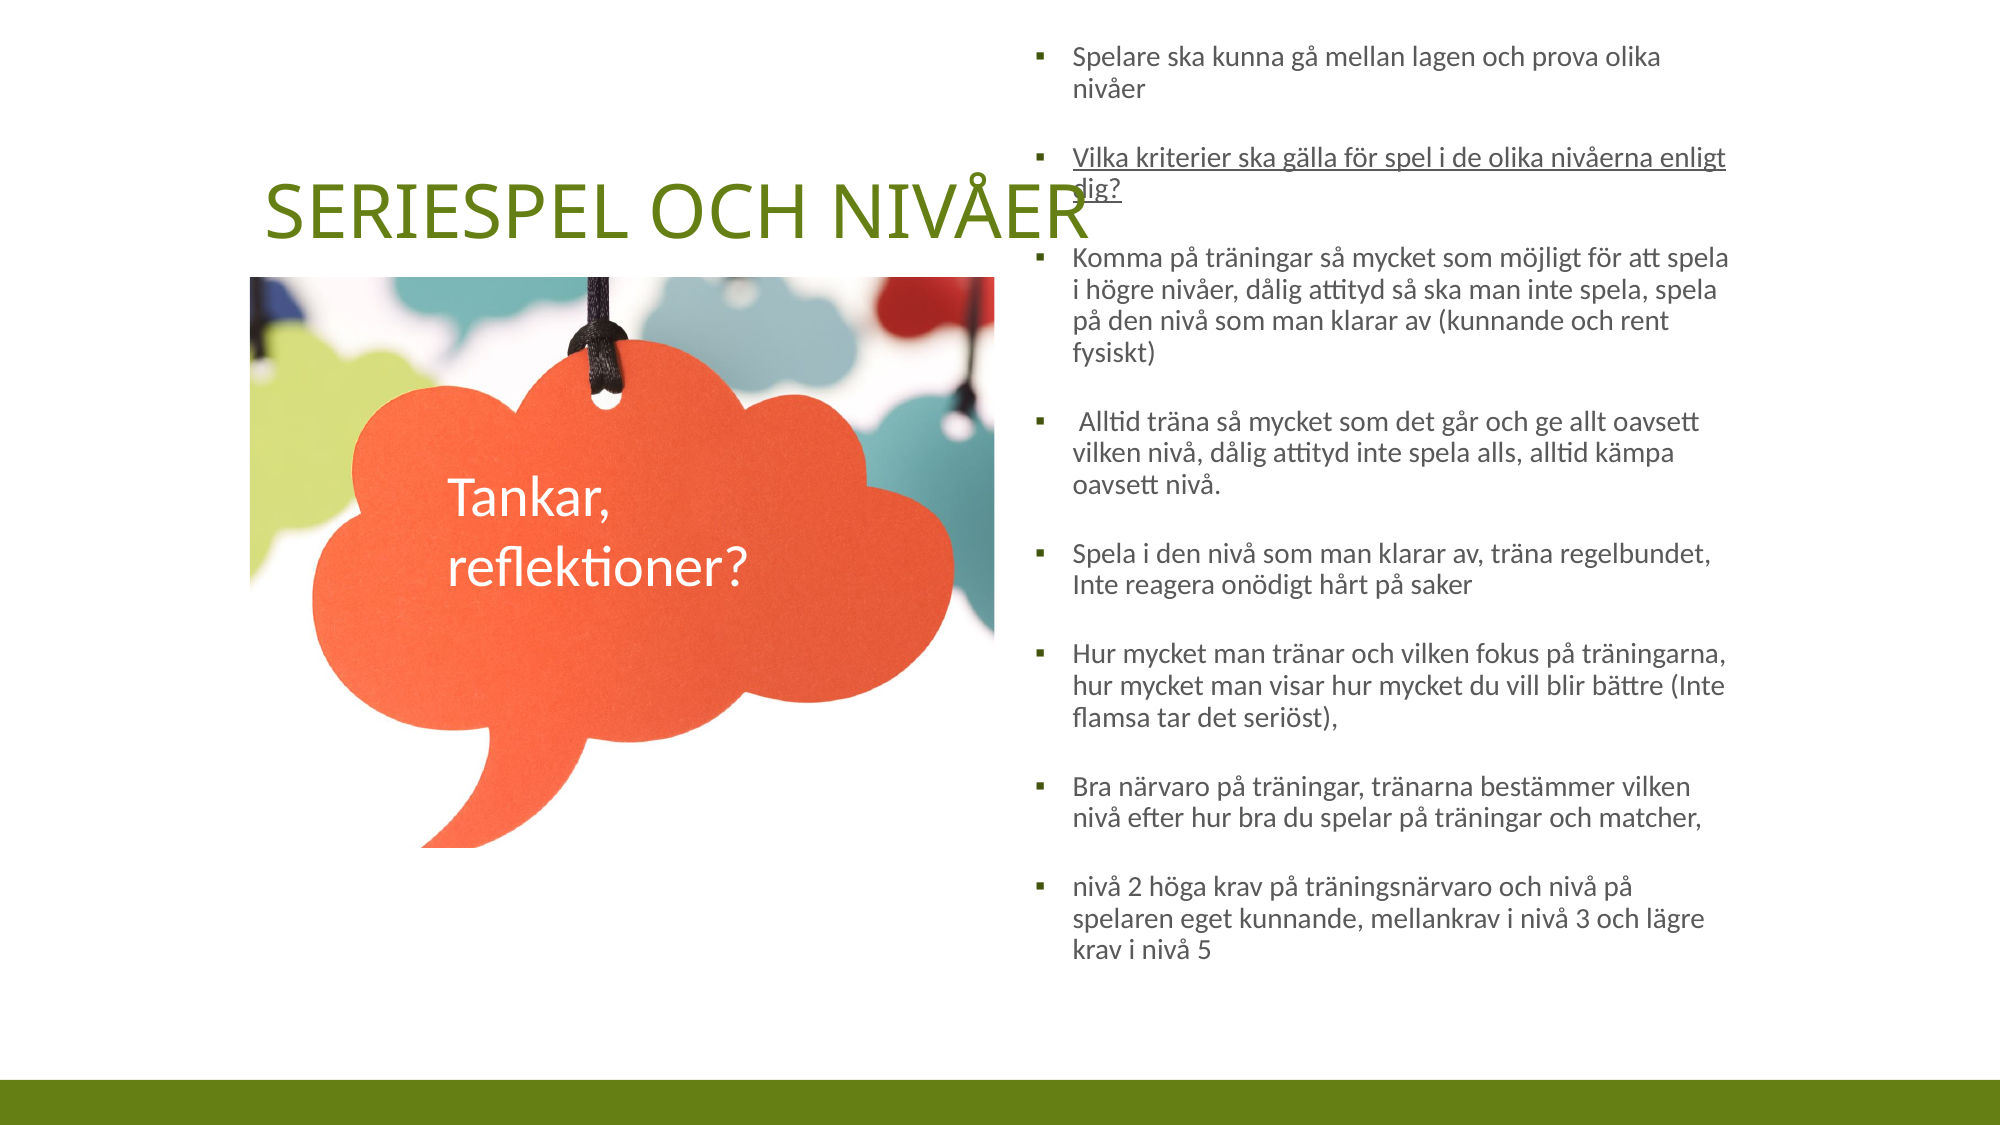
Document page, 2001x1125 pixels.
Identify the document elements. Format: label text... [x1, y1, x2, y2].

text_box Spelare ska kunna gå mellan lagen och prova olika nivåer Vilka kriterier ska gälla för spel i de olika nivåerna enligt dig? Komma på träningar så mycket som möjligt för att spela i högre nivåer, dålig attityd så ska man inte spela, spela på den nivå som man klarar av (kunnande och rent fysiskt) Alltid träna så mycket som det går och ge allt oavsett vilken nivå, dålig attityd inte spela alls, alltid kämpa oavsett nivå. Spela i den nivå som man klarar av, träna regelbundet, Inte reagera onödigt hårt på saker Hur mycket man tränar och vilken fokus på träningarna, hur mycket man visar hur mycket du vill blir bättre (Inte flamsa tar det seriöst), Bra närvaro på träningar, tränarna bestämmer vilken nivå efter hur bra du spelar på träningar och matcher, nivå 2 höga krav på träningsnärvaro och nivå på spelaren eget kunnande, mellankrav i nivå 3 och lägre krav i nivå 5 [1012, 33, 1750, 75]
title Seriespel och nivåer [249, 75, 1750, 263]
text_box Spelare ska kunna gå mellan lagen och prova olika nivåer Vilka kriterier ska gälla för spel i de olika nivåerna enligt dig? Komma på träningar så mycket som möjligt för att spela i högre nivåer, dålig attityd så ska man inte spela, spela på den nivå som man klarar av (kunnande och rent fysiskt) Alltid träna så mycket som det går och ge allt oavsett vilken nivå, dålig attityd inte spela alls, alltid kämpa oavsett nivå. Spela i den nivå som man klarar av, träna regelbundet, Inte reagera onödigt hårt på saker Hur mycket man tränar och vilken fokus på träningarna, hur mycket man visar hur mycket du vill blir bättre (Inte flamsa tar det seriöst), Bra närvaro på träningar, tränarna bestämmer vilken nivå efter hur bra du spelar på träningar och matcher, nivå 2 höga krav på träningsnärvaro och nivå på spelaren eget kunnande, mellankrav i nivå 3 och lägre krav i nivå 5 [1012, 263, 1750, 1014]
picture [249, 277, 995, 848]
